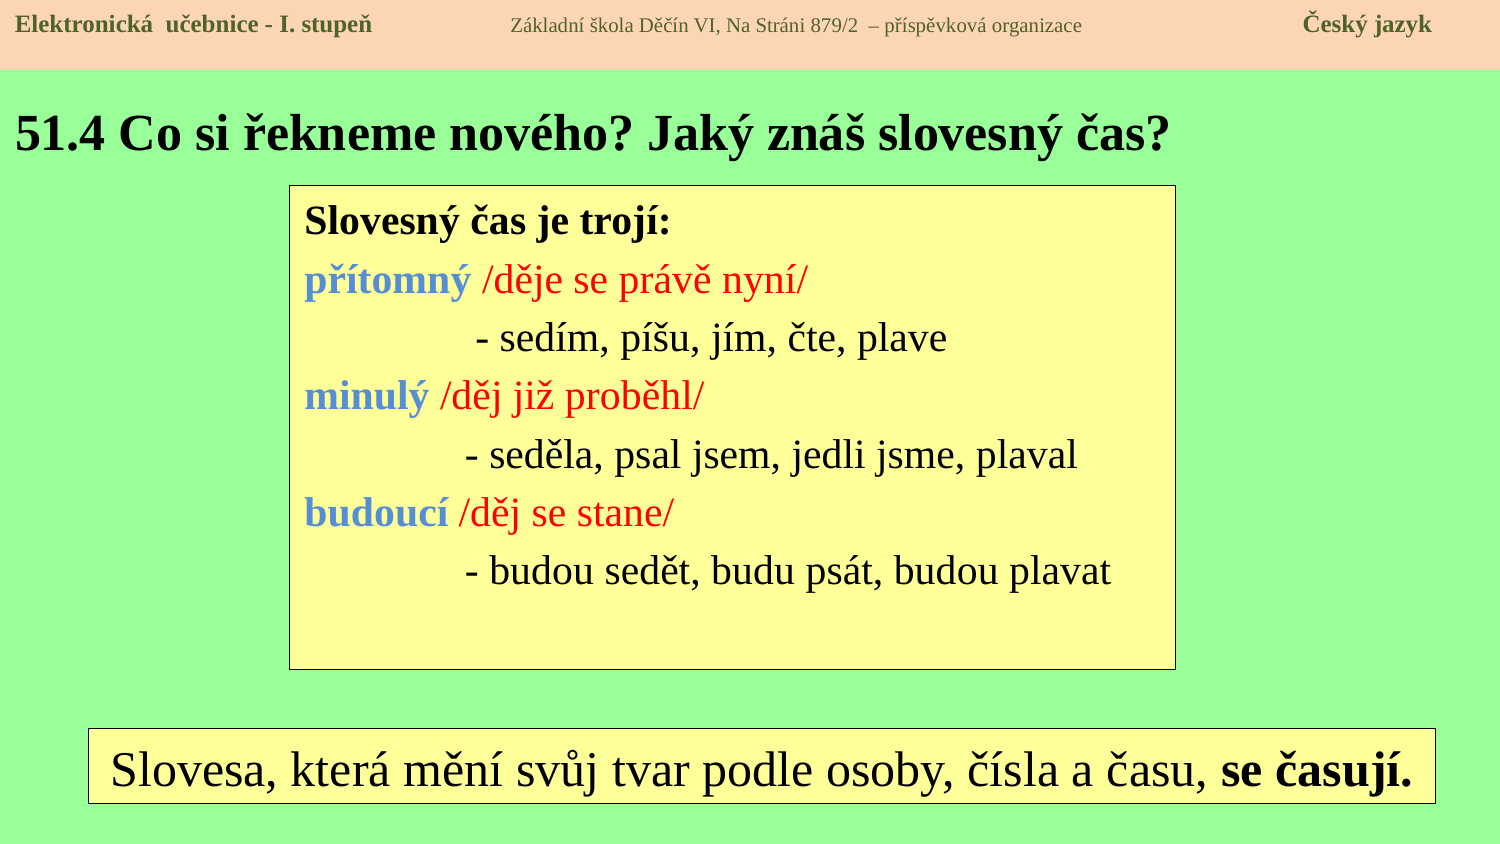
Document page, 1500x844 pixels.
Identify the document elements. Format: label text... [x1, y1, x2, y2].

text_box Slovesa, která mění svůj tvar podle osoby, čísla a času, se časují. [88, 728, 1436, 804]
title 51.4 Co si řekneme nového? Jaký znáš slovesný čas? [0, 80, 1483, 179]
list Slovesný čas je trojí: přítomný /děje se právě nyní/ - sedím, píšu, jím, čte, plave minulý /děj již proběhl/ - seděla, psal jsem, jedli jsme, plaval budoucí /děj se stane/ - budou sedět, budu psát, budou plavat [289, 185, 1176, 670]
text_box Elektronická učebnice - I. stupeň Základní škola Děčín VI, Na Stráni 879/2 – příspěvková organizace Český jazyk [0, 0, 1500, 70]
